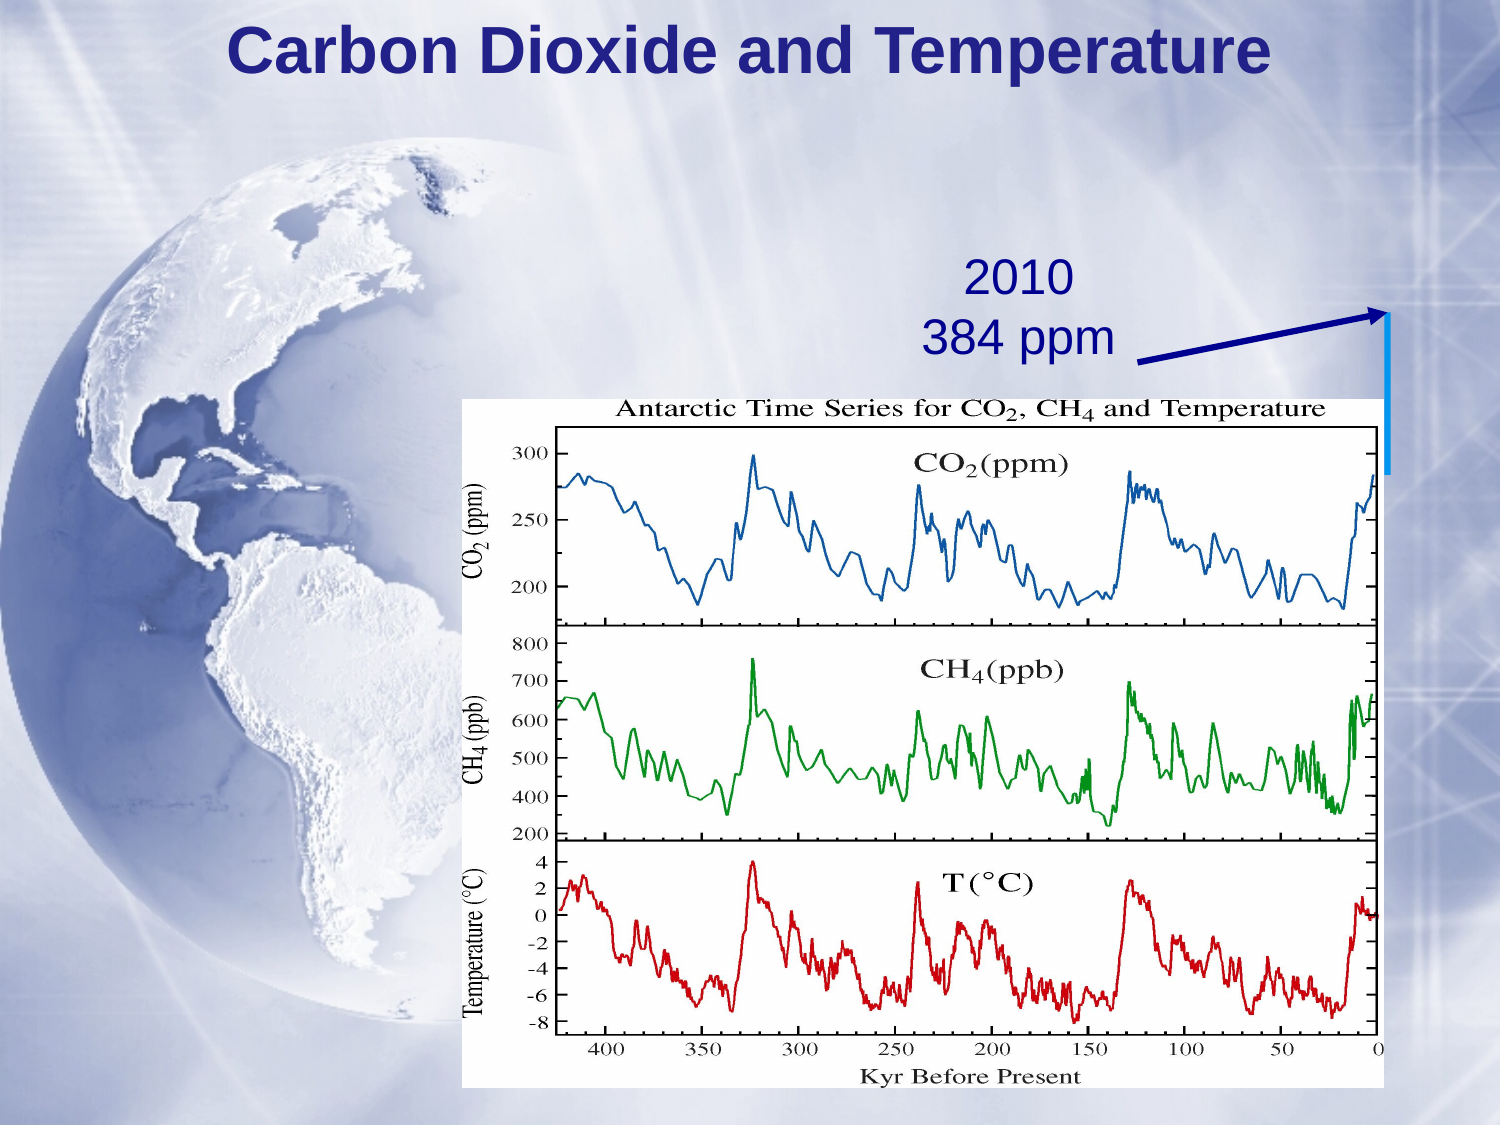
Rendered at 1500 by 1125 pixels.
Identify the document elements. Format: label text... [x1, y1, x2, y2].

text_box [399, 399, 1476, 1125]
text_box Carbon Dioxide and Temperature [0, 0, 1500, 95]
text_box [1137, 308, 1388, 363]
picture [0, 95, 1500, 1125]
text_box 2010 384 ppm [774, 237, 1263, 373]
